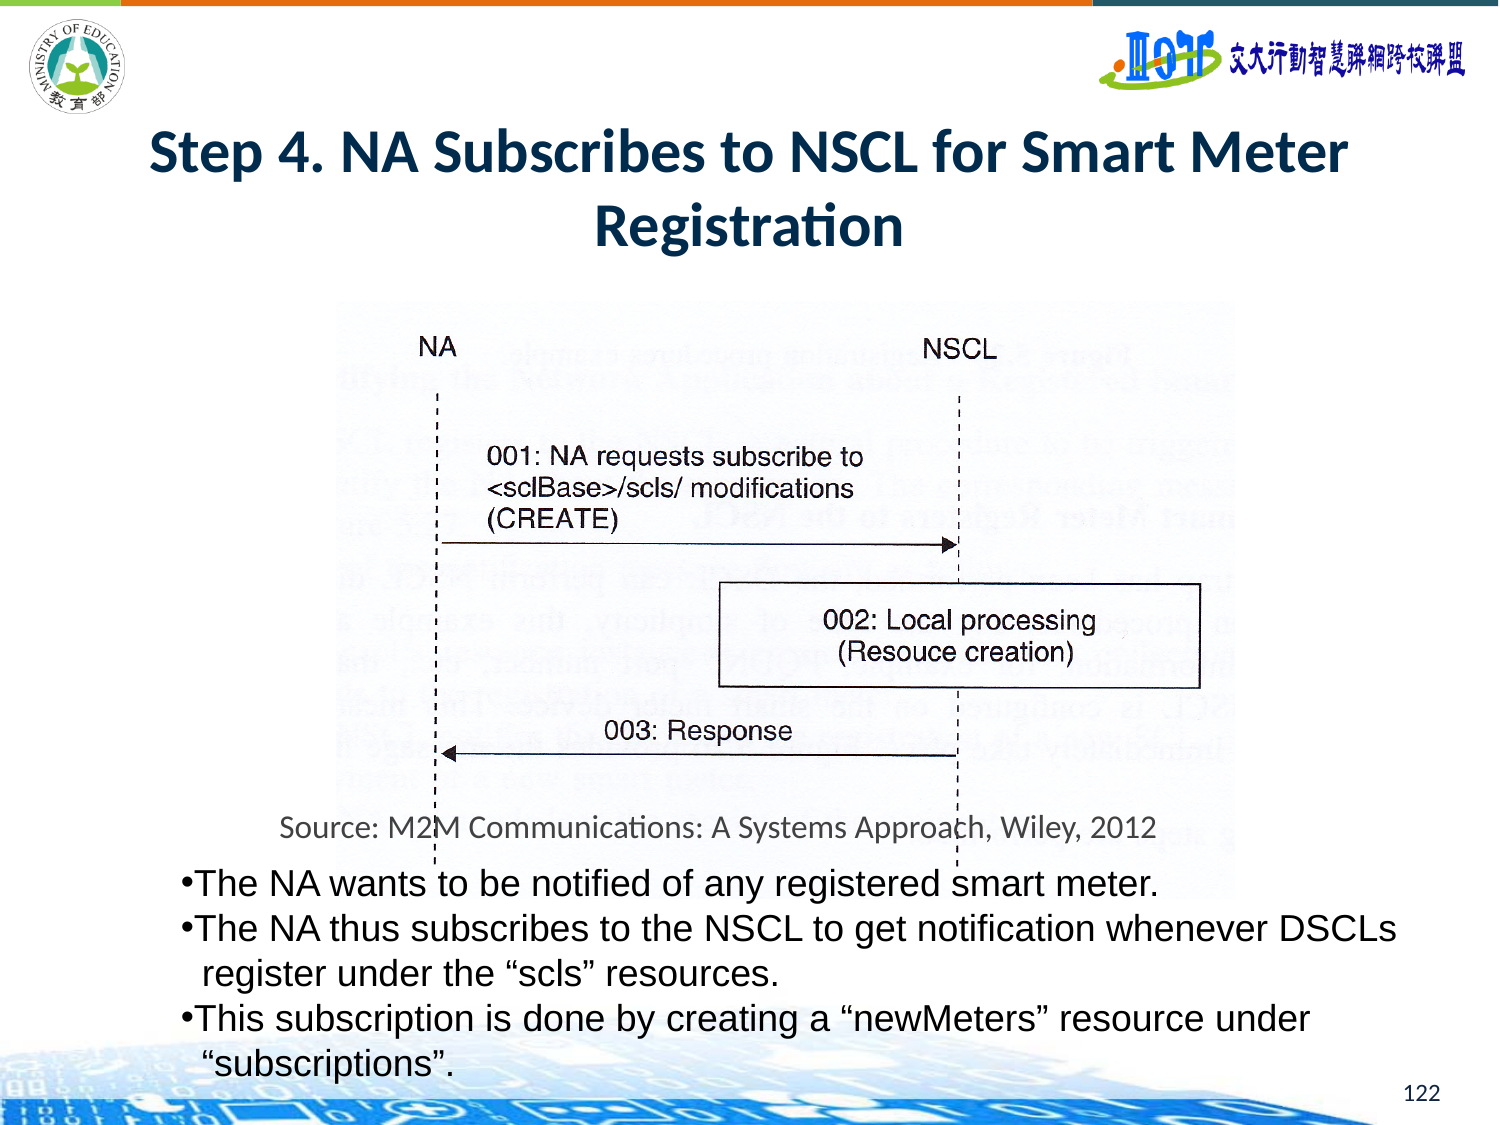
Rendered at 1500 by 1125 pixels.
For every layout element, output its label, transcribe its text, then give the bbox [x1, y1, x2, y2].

title Step 4. NA Subscribes to NSCL for Smart Meter Registration [75, 101, 1425, 268]
picture [29, 19, 125, 114]
picture [0, 987, 1377, 1125]
picture [336, 301, 1235, 900]
text_box Source: M2M Communications: A Systems Approach, Wiley, 2012 [265, 804, 331, 851]
picture [1099, 30, 1465, 90]
text_box The NA wants to be notified of any registered smart meter. The NA thus subscribes to the NSCL to get notification whenever DSCLs register under the “scls” resources. This subscription is done by creating a “newMeters” resource under “subscriptions”. [166, 851, 1424, 1092]
slide_number 122 [1387, 1069, 1484, 1125]
